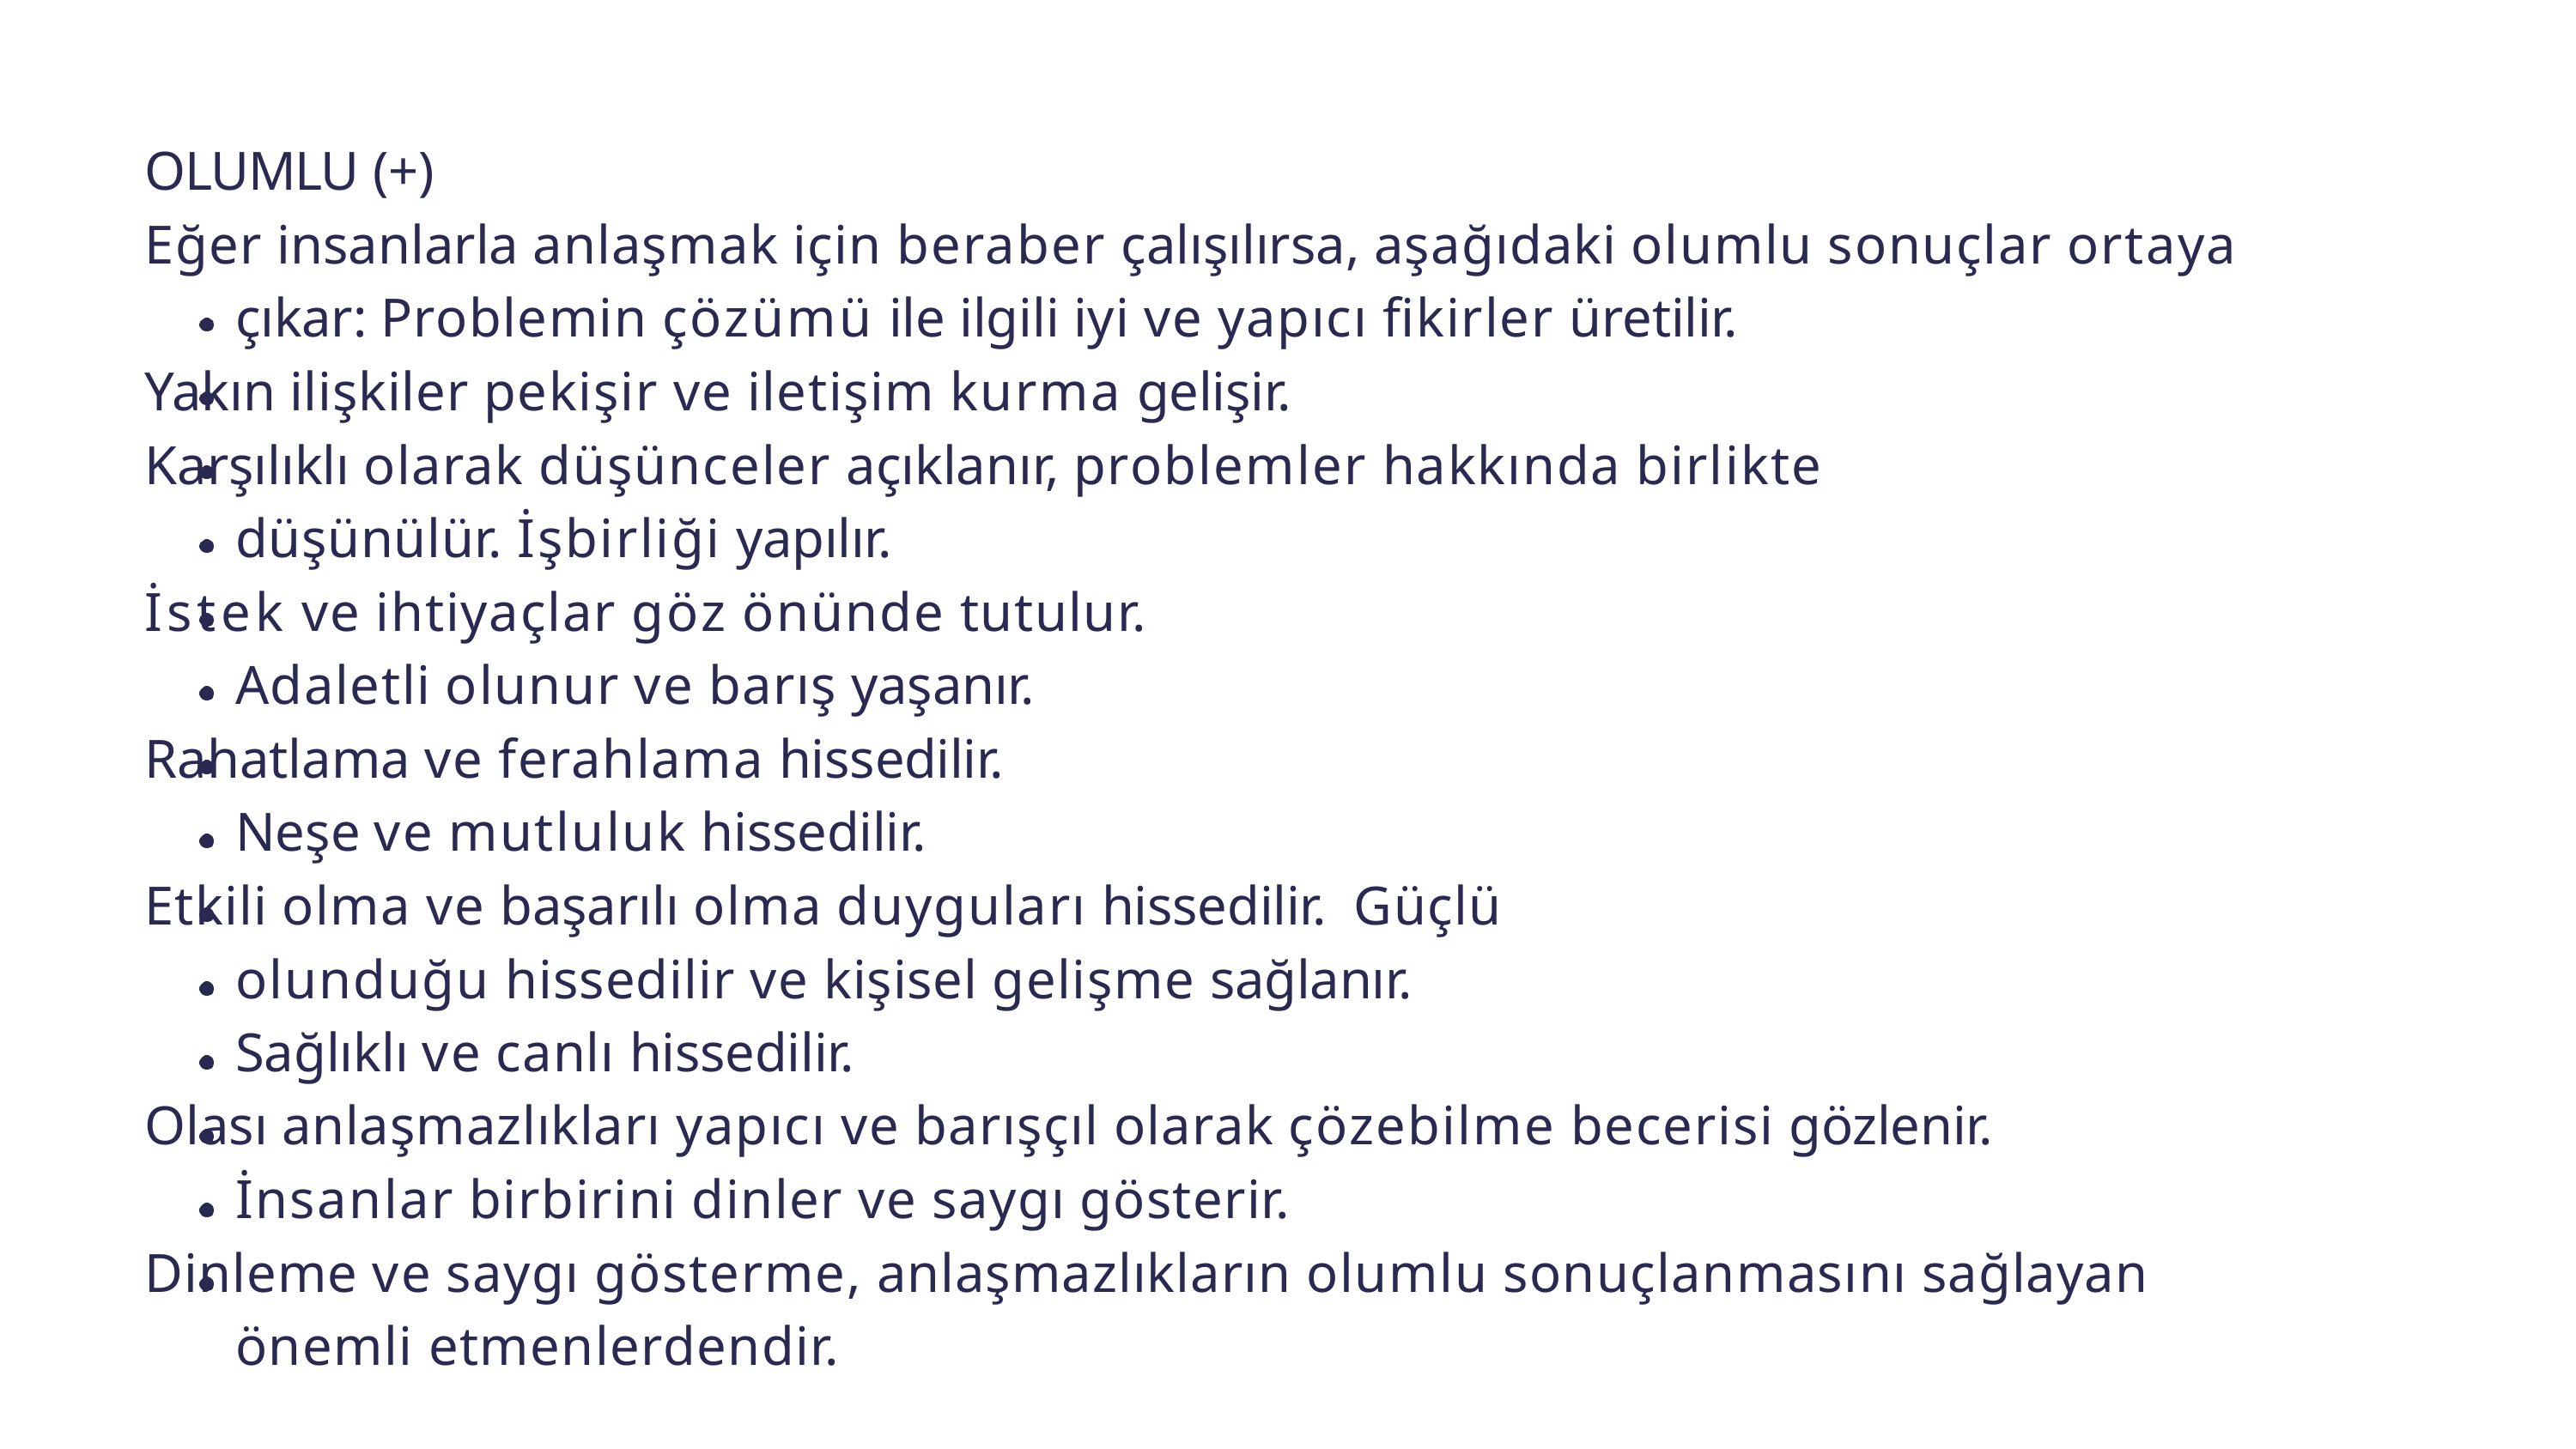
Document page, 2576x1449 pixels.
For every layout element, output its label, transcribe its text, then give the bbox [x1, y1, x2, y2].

picture [199, 1203, 214, 1217]
picture [199, 981, 214, 996]
text_box OLUMLU (+) Eğer insanlarla anlaşmak için beraber çalışılırsa, aşağıdaki olumlu sonuçlar ortaya çıkar: Problemin çözümü ile ilgili iyi ve yapıcı fikirler üretilir. Yakın ilişkiler pekişir ve iletişim kurma gelişir. Karşılıklı olarak düşünceler açıklanır, problemler hakkında birlikte düşünülür. İşbirliği yapılır. İstek ve ihtiyaçlar göz önünde tutulur. Adaletli olunur ve barış yaşanır. Rahatlama ve ferahlama hissedilir. Neşe ve mutluluk hissedilir. Etkili olma ve başarılı olma duyguları hissedilir. Güçlü olunduğu hissedilir ve kişisel gelişme sağlanır. Sağlıklı ve canlı hissedilir. Olası anlaşmazlıkları yapıcı ve barışçıl olarak çözebilme becerisi gözlenir. İnsanlar birbirini dinler ve saygı gösterir. Dinleme ve saygı gösterme, anlaşmazlıkların olumlu sonuçlanmasını sağlayan önemli etmenlerdendir. [143, 125, 2314, 1376]
picture [199, 318, 214, 332]
picture [199, 612, 214, 627]
picture [199, 1055, 214, 1070]
picture [199, 464, 214, 480]
picture [199, 1129, 214, 1143]
picture [199, 538, 214, 554]
picture [199, 907, 214, 922]
picture [199, 391, 214, 406]
picture [199, 686, 214, 700]
picture [199, 834, 214, 848]
picture [199, 760, 214, 774]
picture [199, 1276, 214, 1291]
